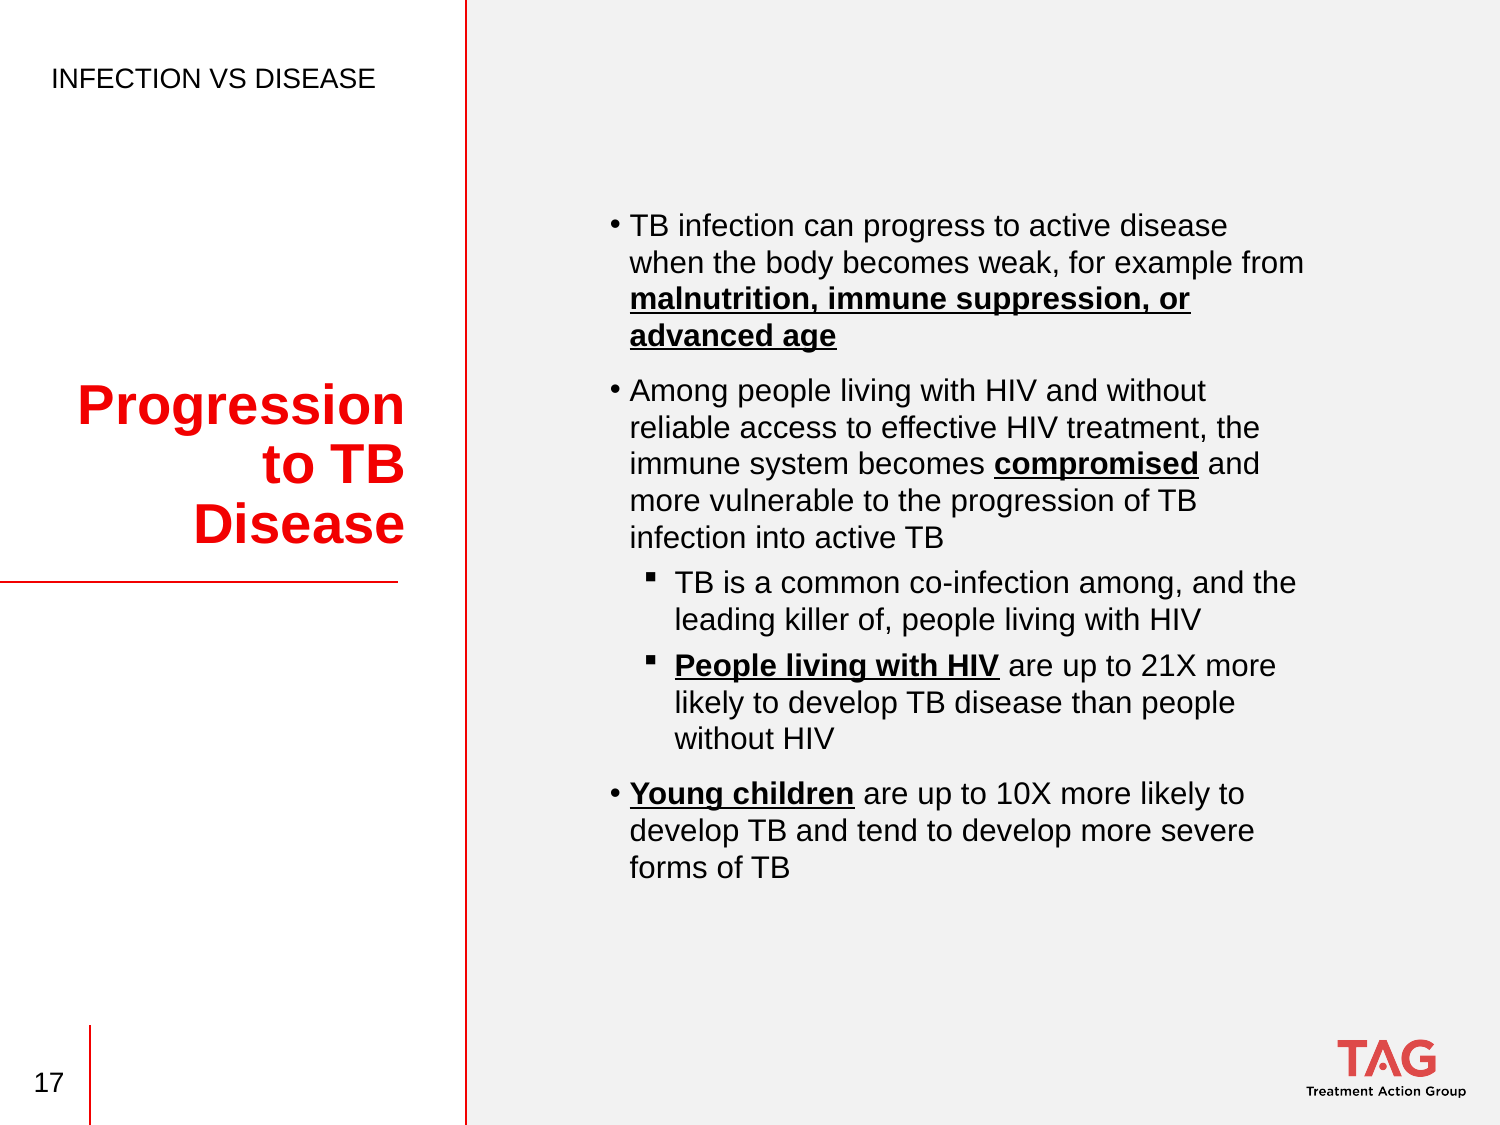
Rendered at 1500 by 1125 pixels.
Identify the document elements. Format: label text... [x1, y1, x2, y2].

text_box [18, 1025, 98, 1125]
text_box Progression to TB Disease [58, 368, 421, 563]
picture [1302, 1032, 1468, 1101]
text_box TB infection can progress to active disease when the body becomes weak, for example from malnutrition, immune suppression, or advanced age Among people living with HIV and without reliable access to effective HIV treatment, the immune system becomes compromised and more vulnerable to the progression of TB infection into active TB TB is a common co-infection among, and the leading killer of, people living with HIV People living with HIV are up to 21X more likely to develop TB disease than people without HIV Young children are up to 10X more likely to develop TB and tend to develop more severe forms of TB [572, 199, 1324, 939]
text_box [467, 0, 1500, 1125]
text_box INFECTION VS DISEASE [36, 52, 401, 102]
